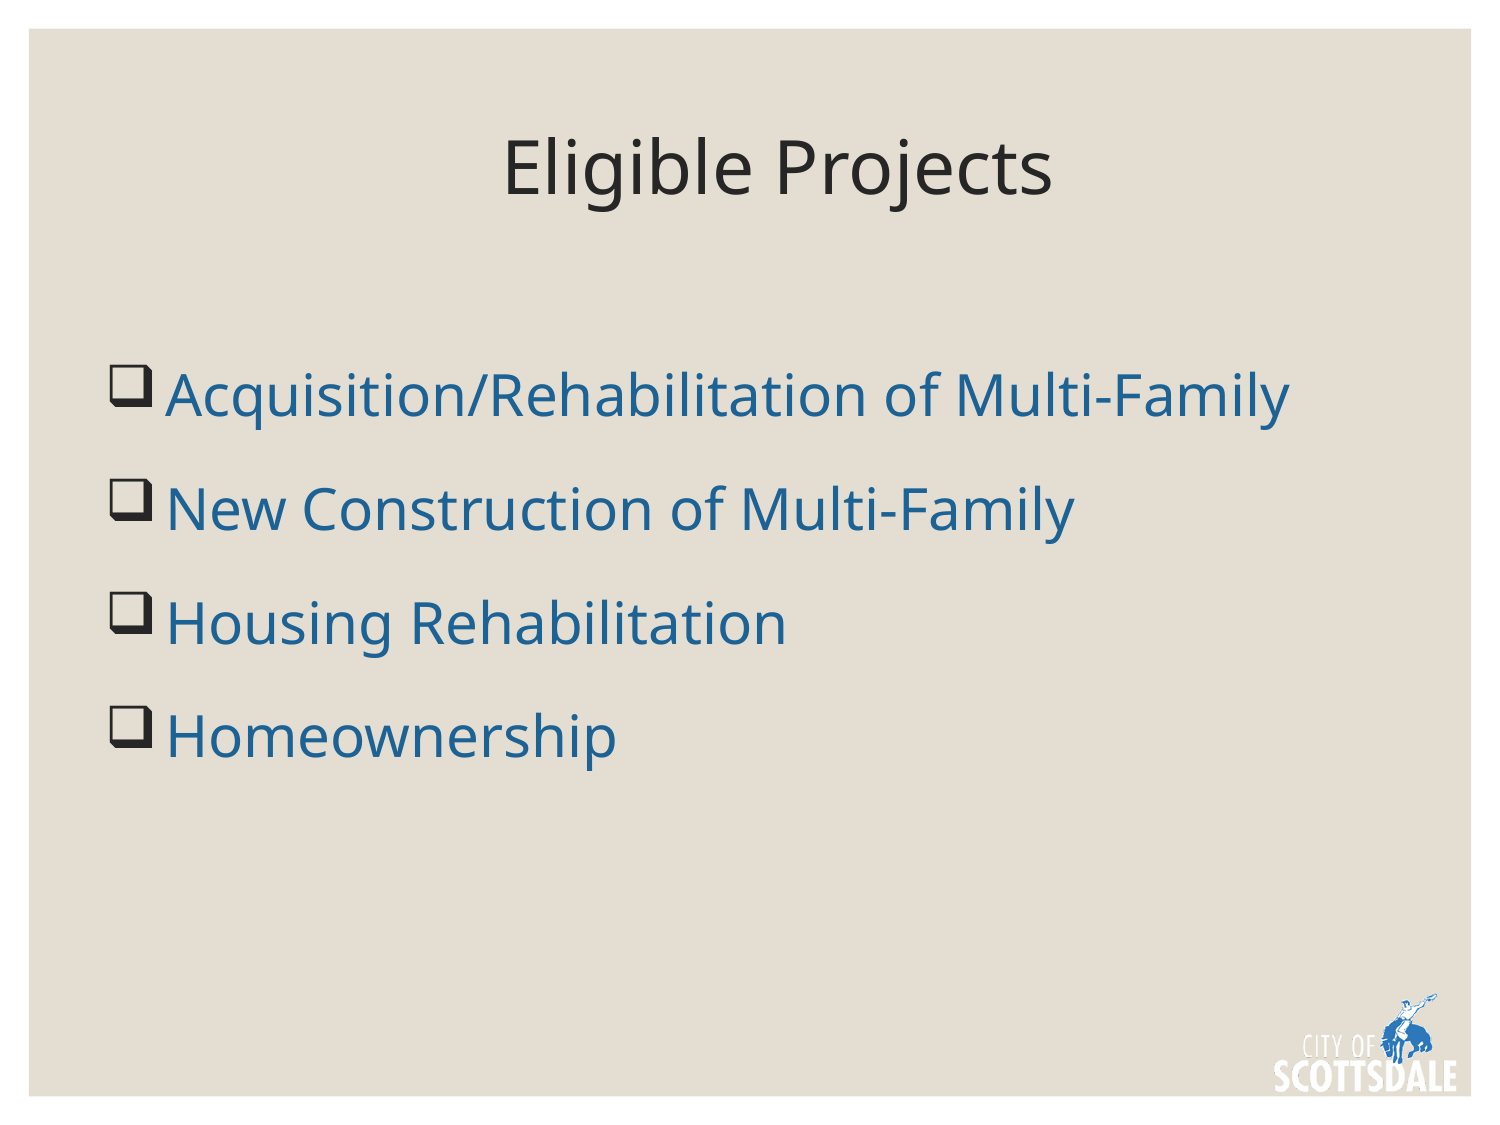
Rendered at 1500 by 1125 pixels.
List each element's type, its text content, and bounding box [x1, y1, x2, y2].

title Eligible Projects [237, 102, 1319, 237]
list Acquisition/Rehabilitation of Multi-Family New Construction of Multi-Family Housing Rehabilitation Homeownership [75, 237, 1425, 1010]
picture [1268, 989, 1462, 1095]
